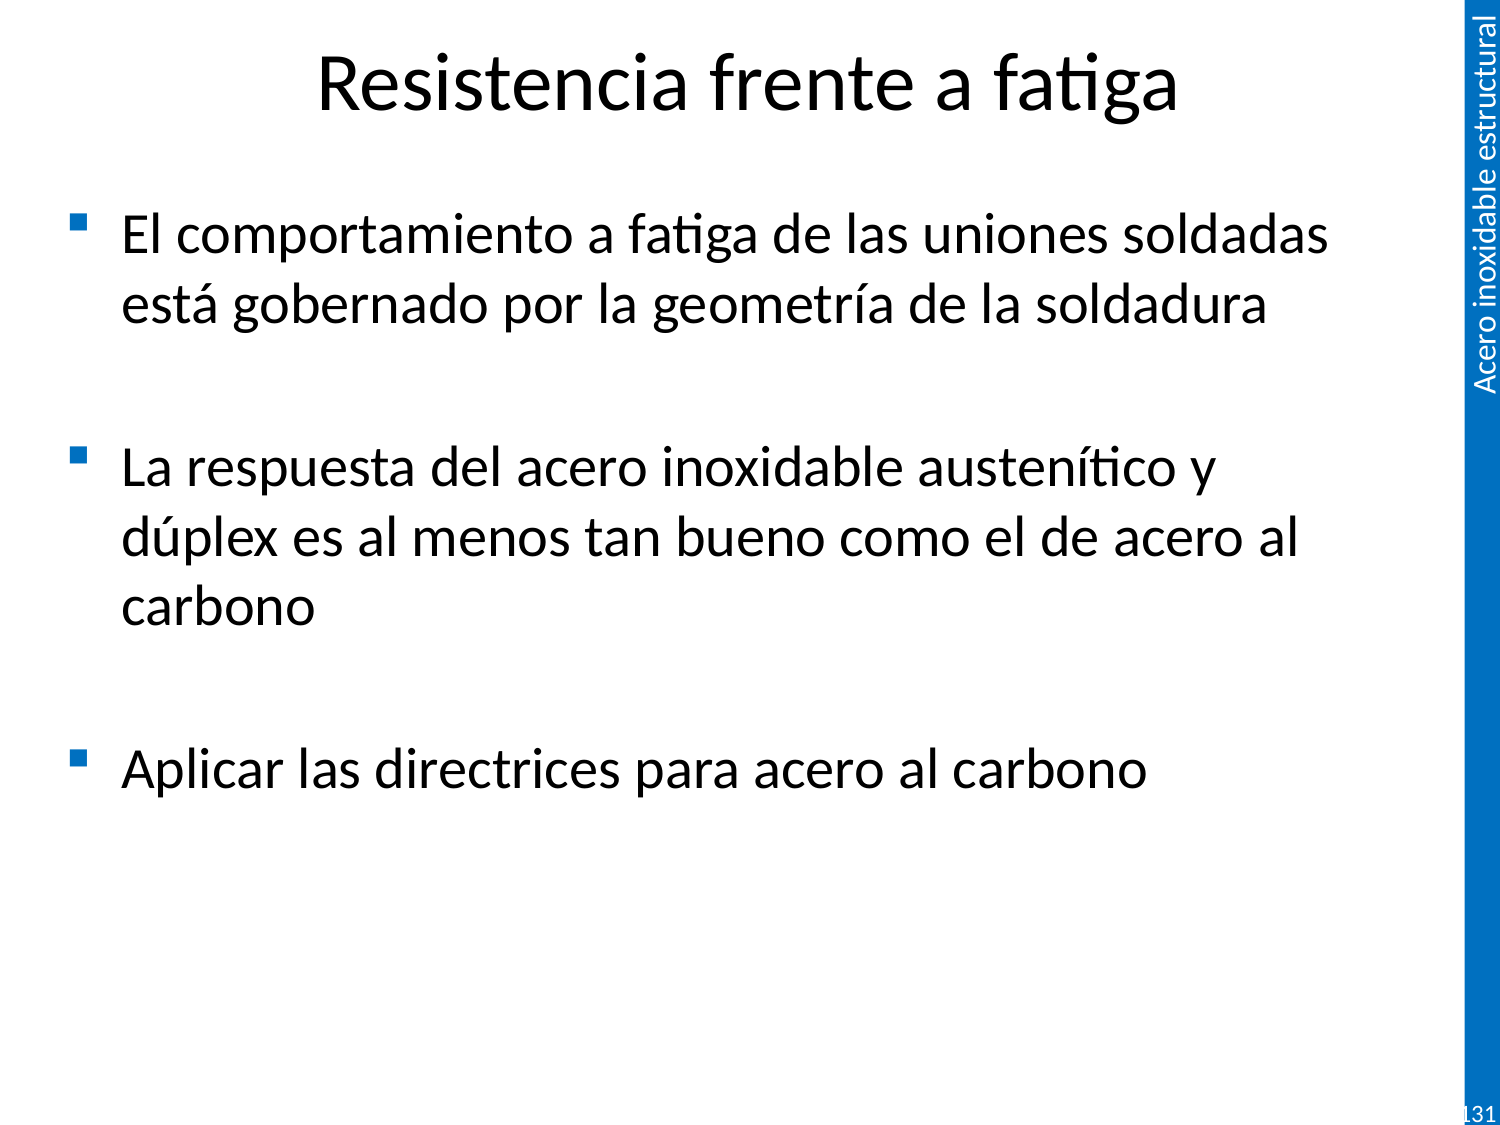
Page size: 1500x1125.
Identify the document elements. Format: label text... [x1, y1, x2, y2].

list El comportamiento a fatiga de las uniones soldadas está gobernado por la geometría de la soldadura La respuesta del acero inoxidable austenítico y dúplex es al menos tan bueno como el de acero al carbono Aplicar las directrices para acero al carbono [50, 187, 1400, 996]
title Resistencia frente a fatiga [73, 0, 1424, 171]
slide_number 131 [1430, 1082, 1500, 1125]
